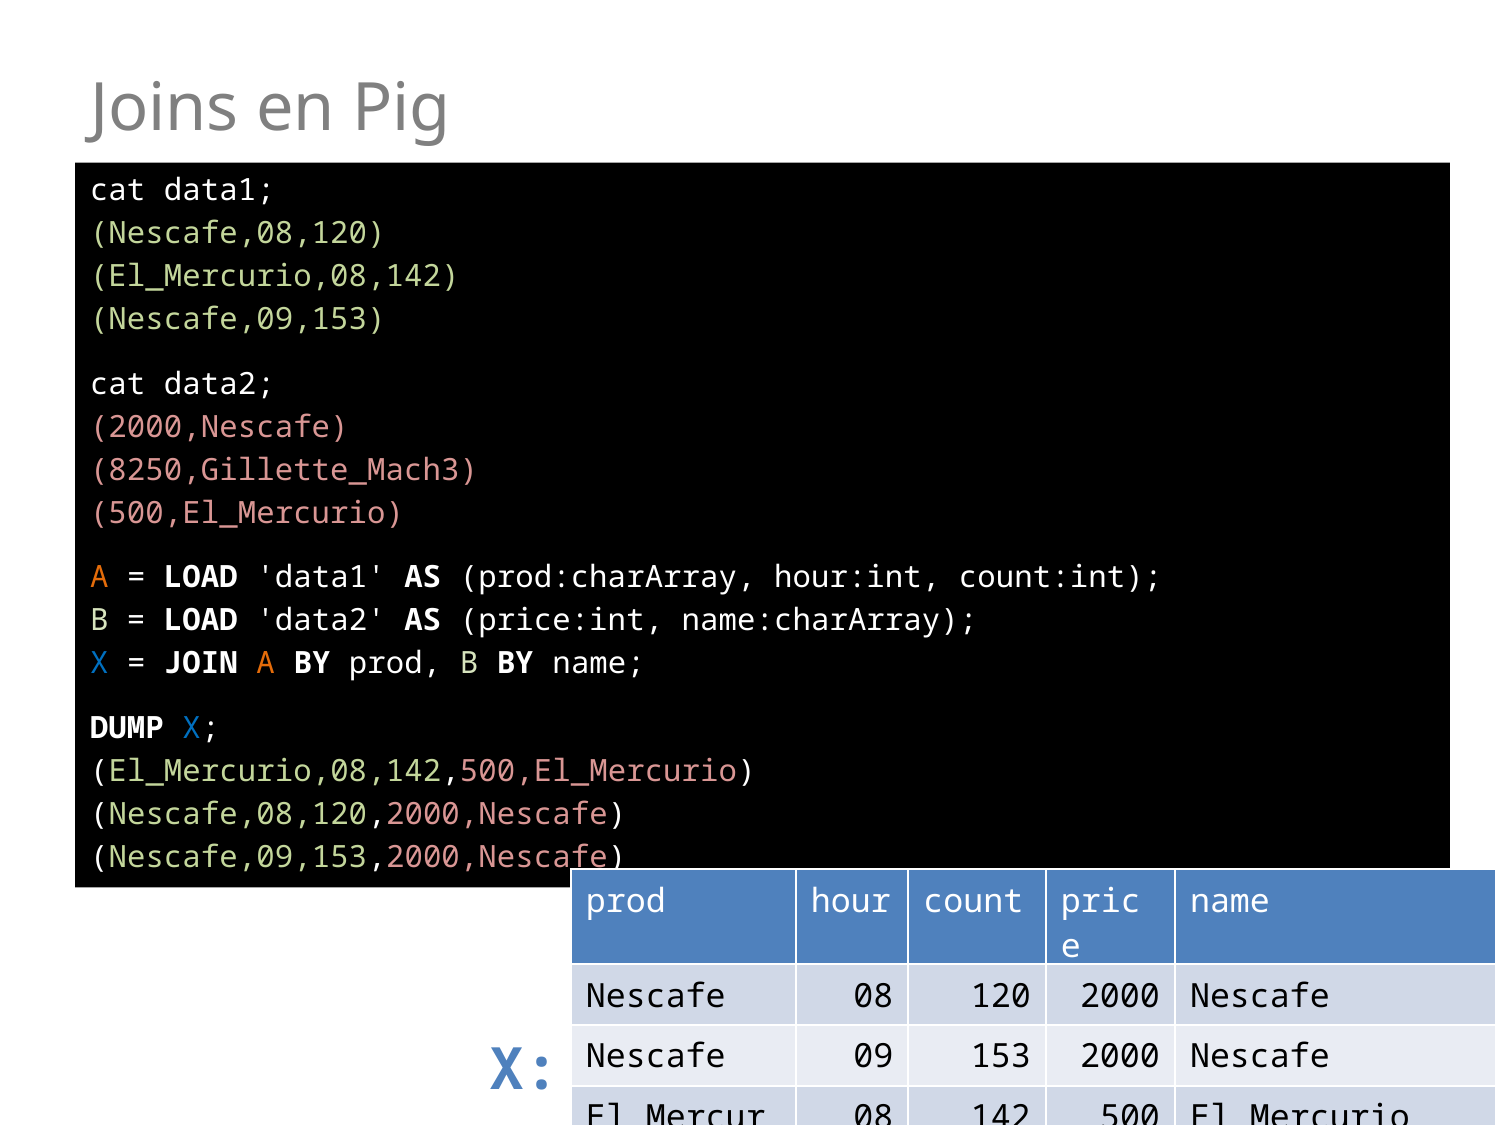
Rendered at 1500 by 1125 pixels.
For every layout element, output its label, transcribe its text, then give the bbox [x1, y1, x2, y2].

table_cell 2000 [1047, 965, 1174, 1024]
table_cell El_Mercurio [572, 1087, 795, 1125]
table_cell Nescafe [572, 965, 795, 1024]
table_header price [1047, 870, 1174, 963]
table_cell Nescafe [1176, 1026, 1495, 1085]
table_cell 08 [797, 1087, 907, 1125]
title Joins en Pig [75, 45, 1425, 163]
text_box X: [474, 1023, 570, 1109]
table_header hour [797, 870, 907, 963]
table_cell Nescafe [1176, 965, 1495, 1024]
table_header count [909, 870, 1045, 963]
table_cell Nescafe [572, 1026, 795, 1085]
table_cell 120 [909, 965, 1045, 1024]
table_cell 500 [1047, 1087, 1174, 1125]
table_cell El_Mercurio [1176, 1087, 1495, 1125]
table_cell 08 [797, 965, 907, 1024]
table_cell 153 [909, 1026, 1045, 1085]
text_box cat data1; (Nescafe,08,120) (El_Mercurio,08,142) (Nescafe,09,153) cat data2; (2000,Nescafe) (8250,Gillette_Mach3) (500,El_Mercurio) A = LOAD 'data1' AS (prod:charArray, hour:int, count:int); B = LOAD 'data2' AS (price:int, name:charArray); X = JOIN A BY prod, B BY name; DUMP X; (El_Mercurio,08,142,500,El_Mercurio) (Nescafe,08,120,2000,Nescafe) (Nescafe,09,153,2000,Nescafe) [75, 162, 1450, 888]
table_cell 09 [797, 1026, 907, 1085]
table_cell 142 [909, 1087, 1045, 1125]
table_header name [1176, 870, 1495, 963]
table_header prod [572, 870, 795, 963]
table_cell 2000 [1047, 1026, 1174, 1085]
